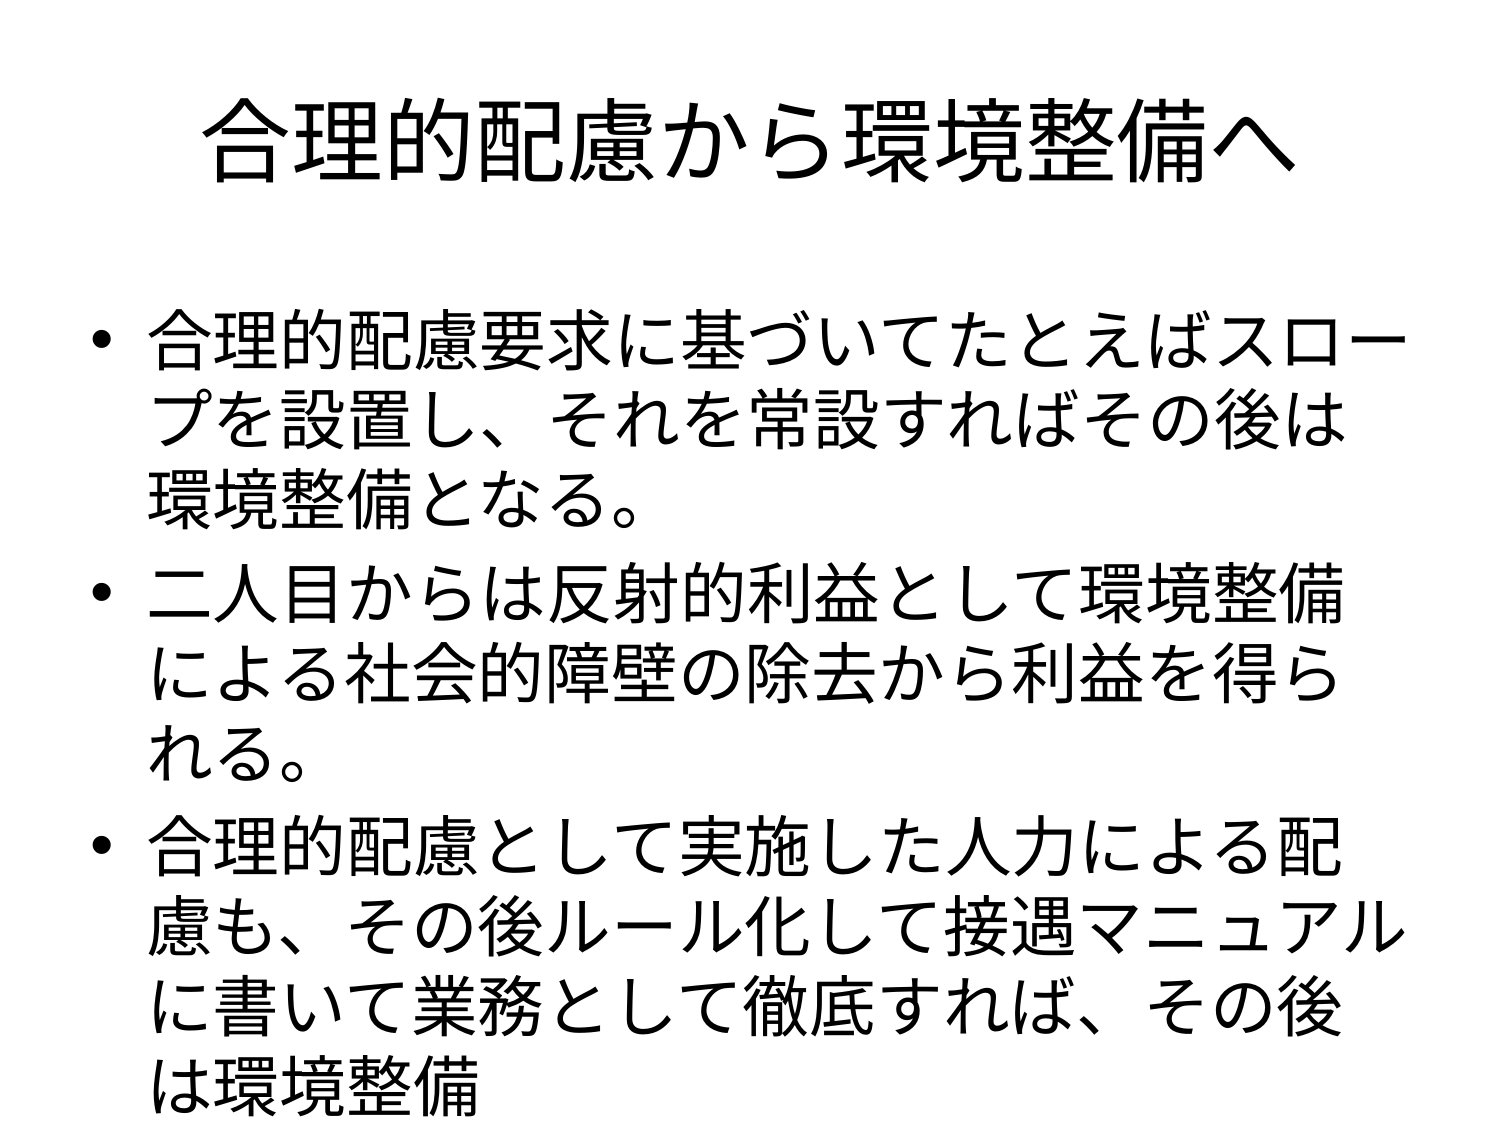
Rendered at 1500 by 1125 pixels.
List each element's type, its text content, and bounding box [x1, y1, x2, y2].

list 合理的配慮要求に基づいてたとえばスロープを設置し、それを常設すればその後は環境整備となる。 二人目からは反射的利益として環境整備による社会的障壁の除去から利益を得られる。 合理的配慮として実施した人力による配慮も、その後ルール化して接遇マニュアルに書いて業務として徹底すれば、その後は環境整備 [75, 290, 1425, 1071]
title 合理的配慮から環境整備へ [75, 45, 1425, 233]
